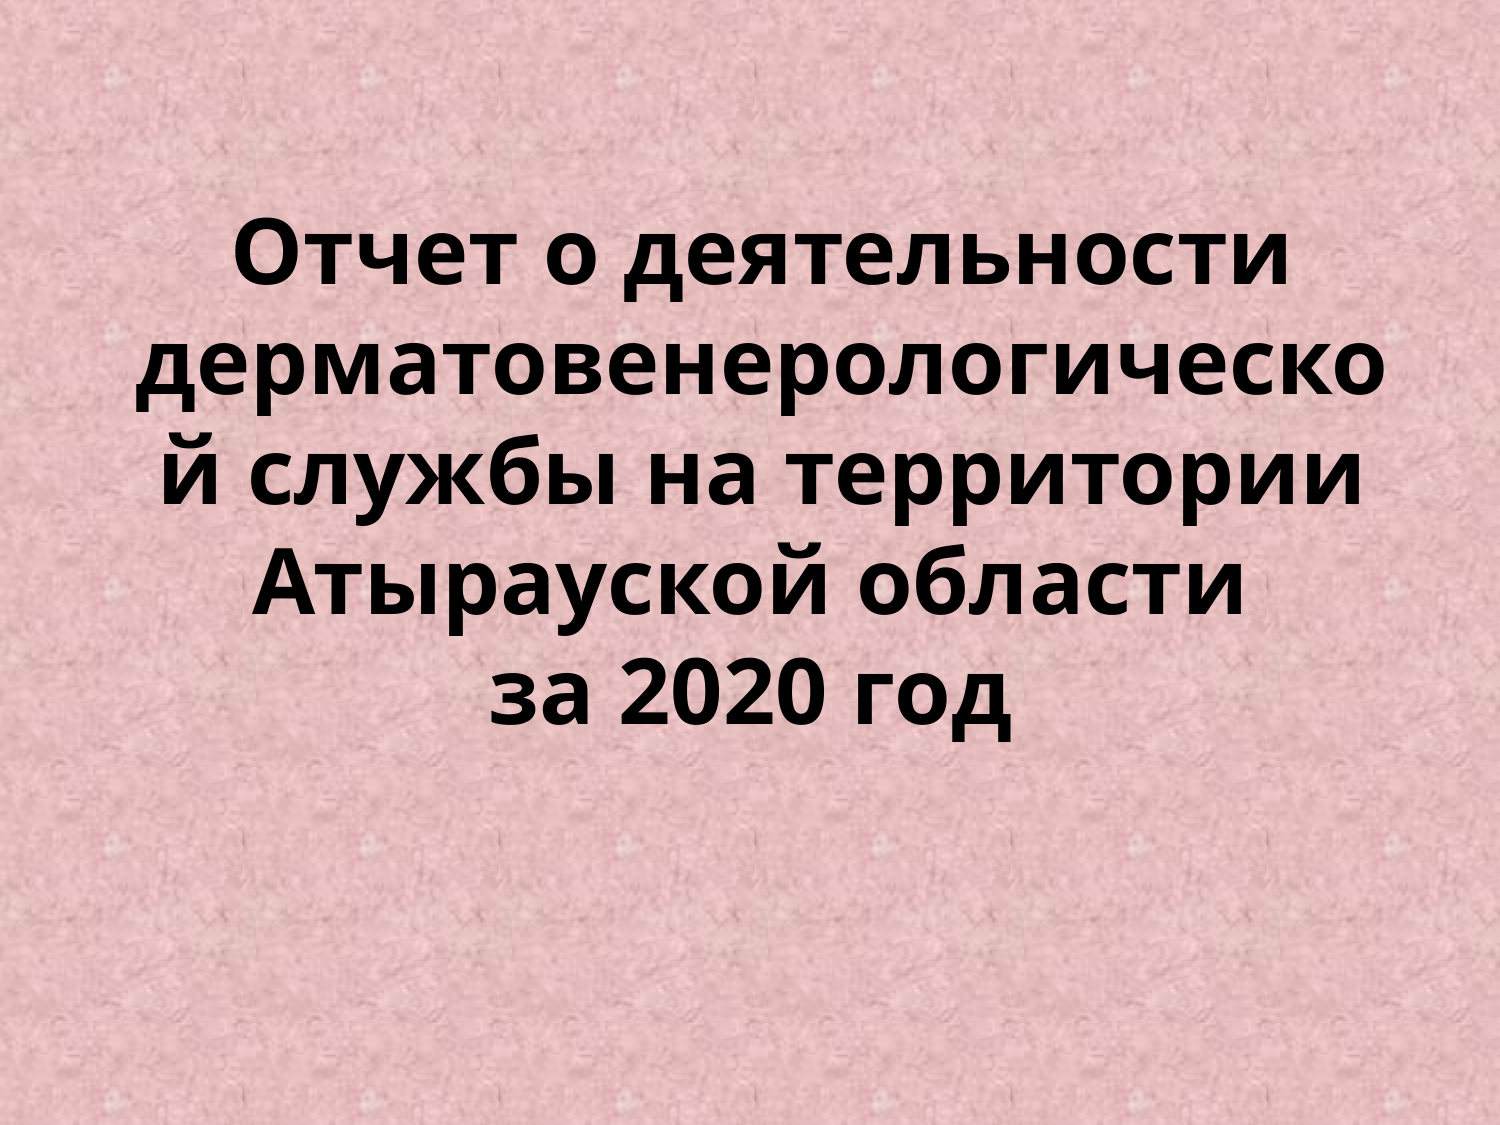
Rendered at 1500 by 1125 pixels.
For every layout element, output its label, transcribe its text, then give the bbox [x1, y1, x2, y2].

title Отчет о деятельности дерматовенерологической службы на территории Атырауской области за 2020 год [112, 184, 1414, 752]
picture [0, 0, 1500, 1125]
